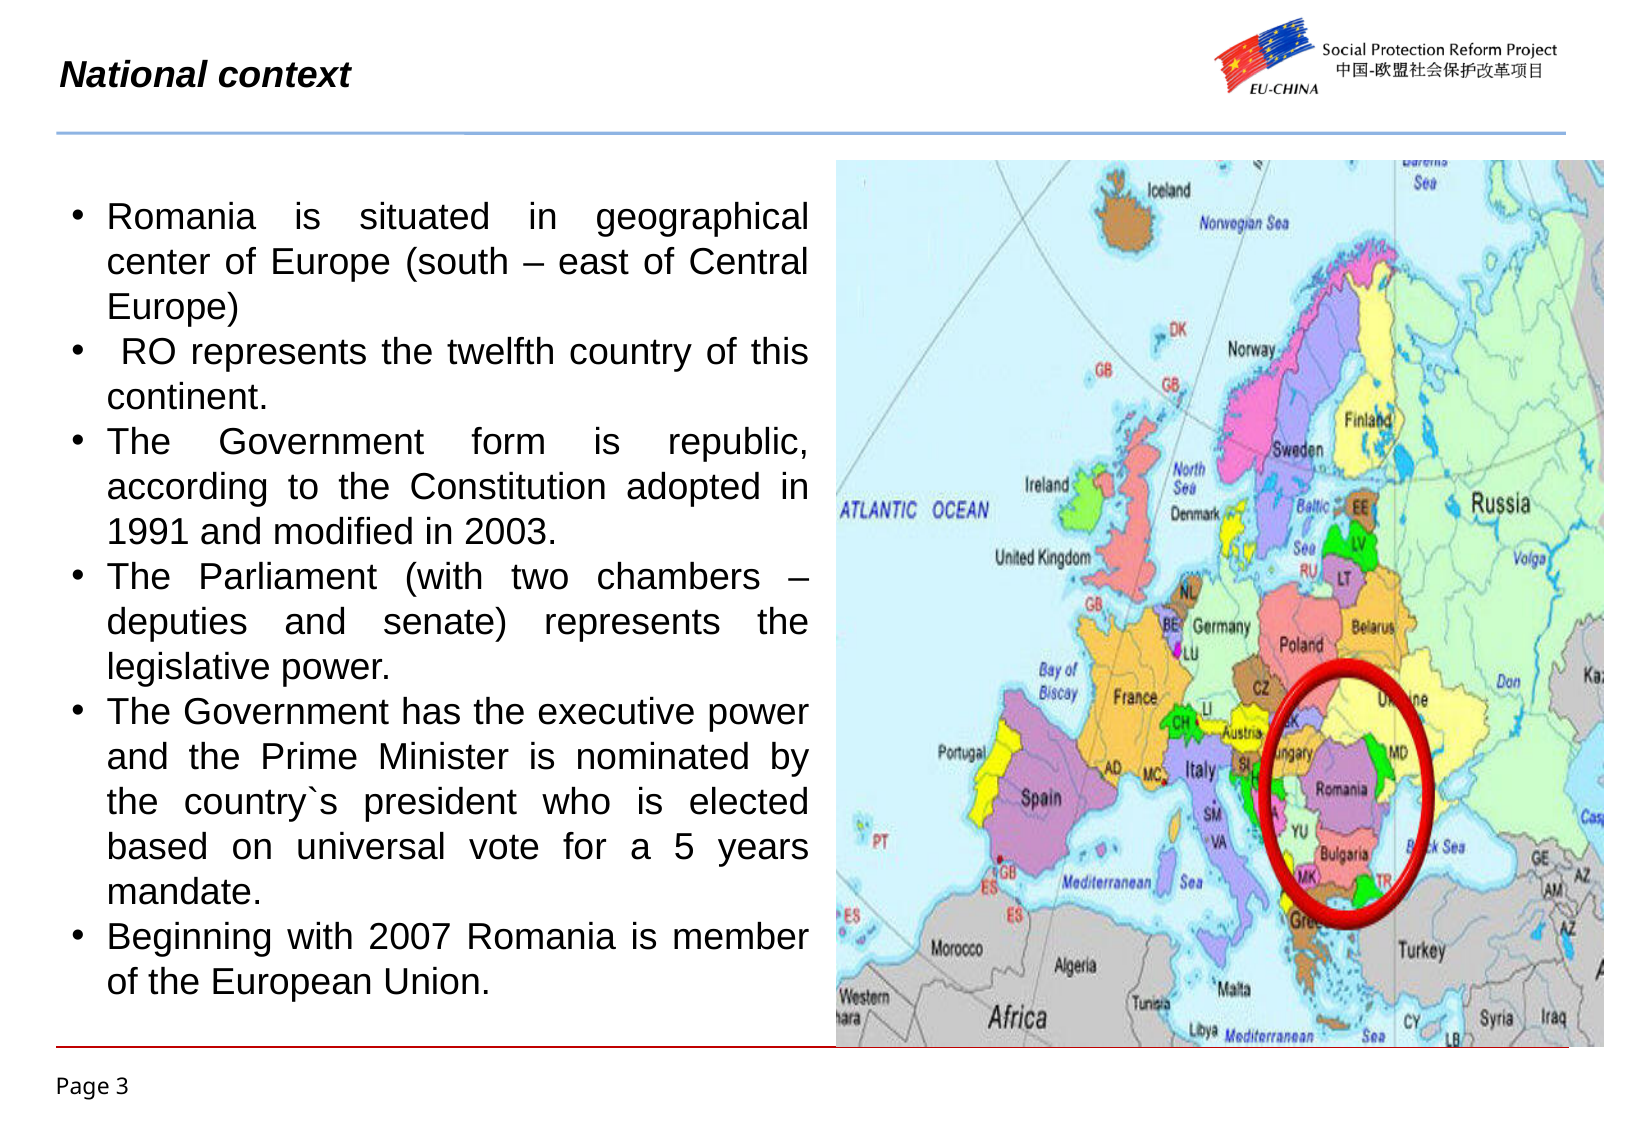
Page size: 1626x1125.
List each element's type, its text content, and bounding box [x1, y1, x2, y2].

text_box National context [44, 42, 1203, 103]
picture [835, 160, 1605, 1047]
text_box Romania is situated in geographical center of Europe (south – east of Central Europe) RO represents the twelfth country of this continent. The Government form is republic, according to the Constitution adopted in 1991 and modified in 2003. The Parliament (with two chambers – deputies and senate) represents the legislative power. The Government has the executive power and the Prime Minister is nominated by the country`s president who is elected based on universal vote for a 5 years mandate. Beginning with 2007 Romania is member of the European Union. [56, 184, 825, 1055]
picture [1206, 10, 1567, 99]
